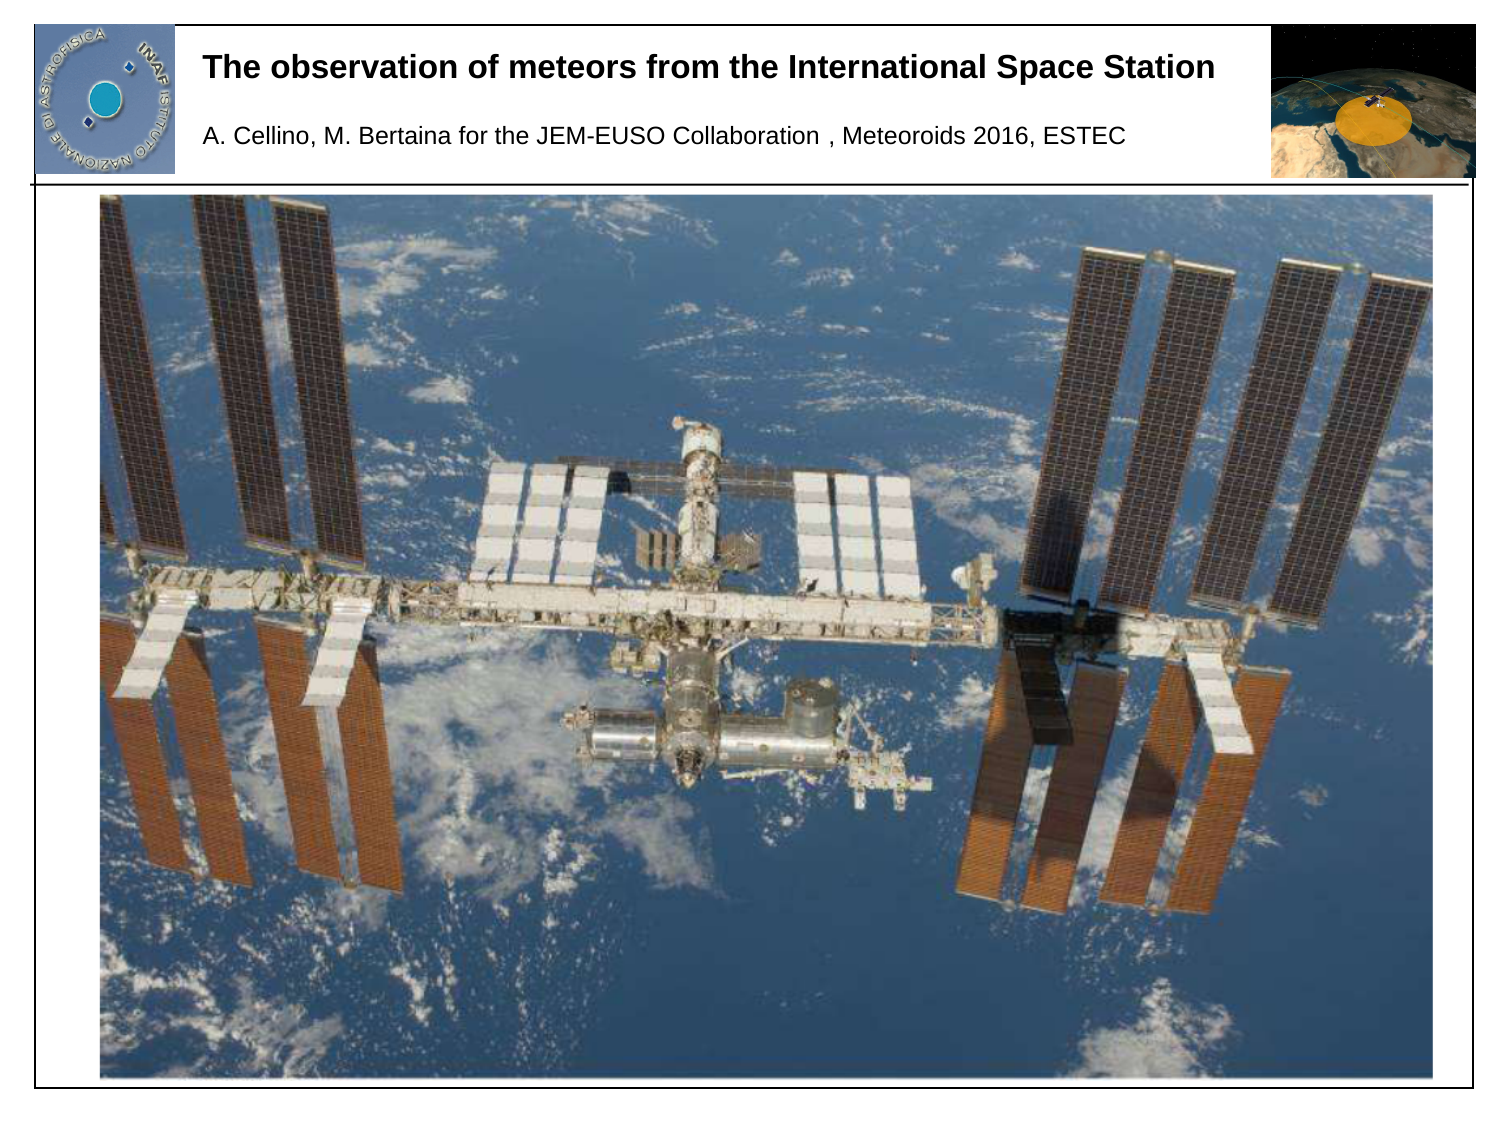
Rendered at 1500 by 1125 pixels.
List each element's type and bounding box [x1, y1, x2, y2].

picture [35, 24, 175, 174]
picture [87, 187, 1451, 1082]
picture [1271, 24, 1476, 178]
